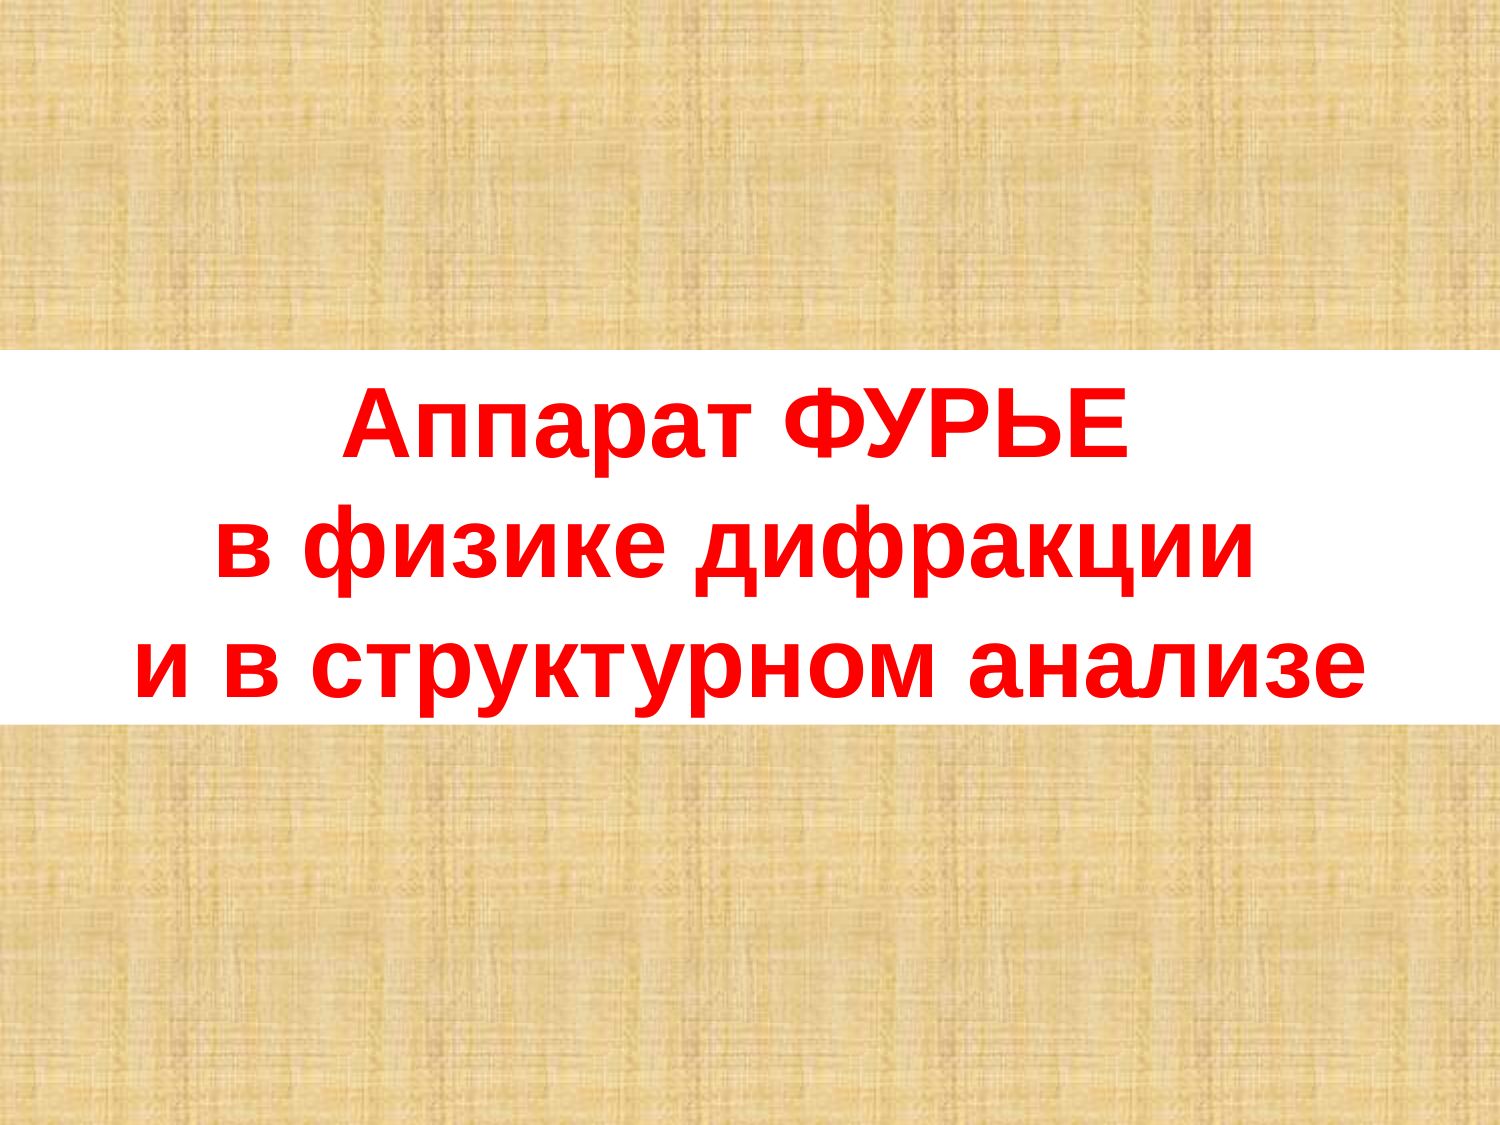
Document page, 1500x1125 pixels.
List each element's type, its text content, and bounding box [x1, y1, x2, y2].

picture [0, 725, 1500, 1125]
text_box Аппарат ФУРЬЕ в физике дифракции и в структурном анализе [0, 350, 1500, 725]
picture [0, 0, 1500, 350]
